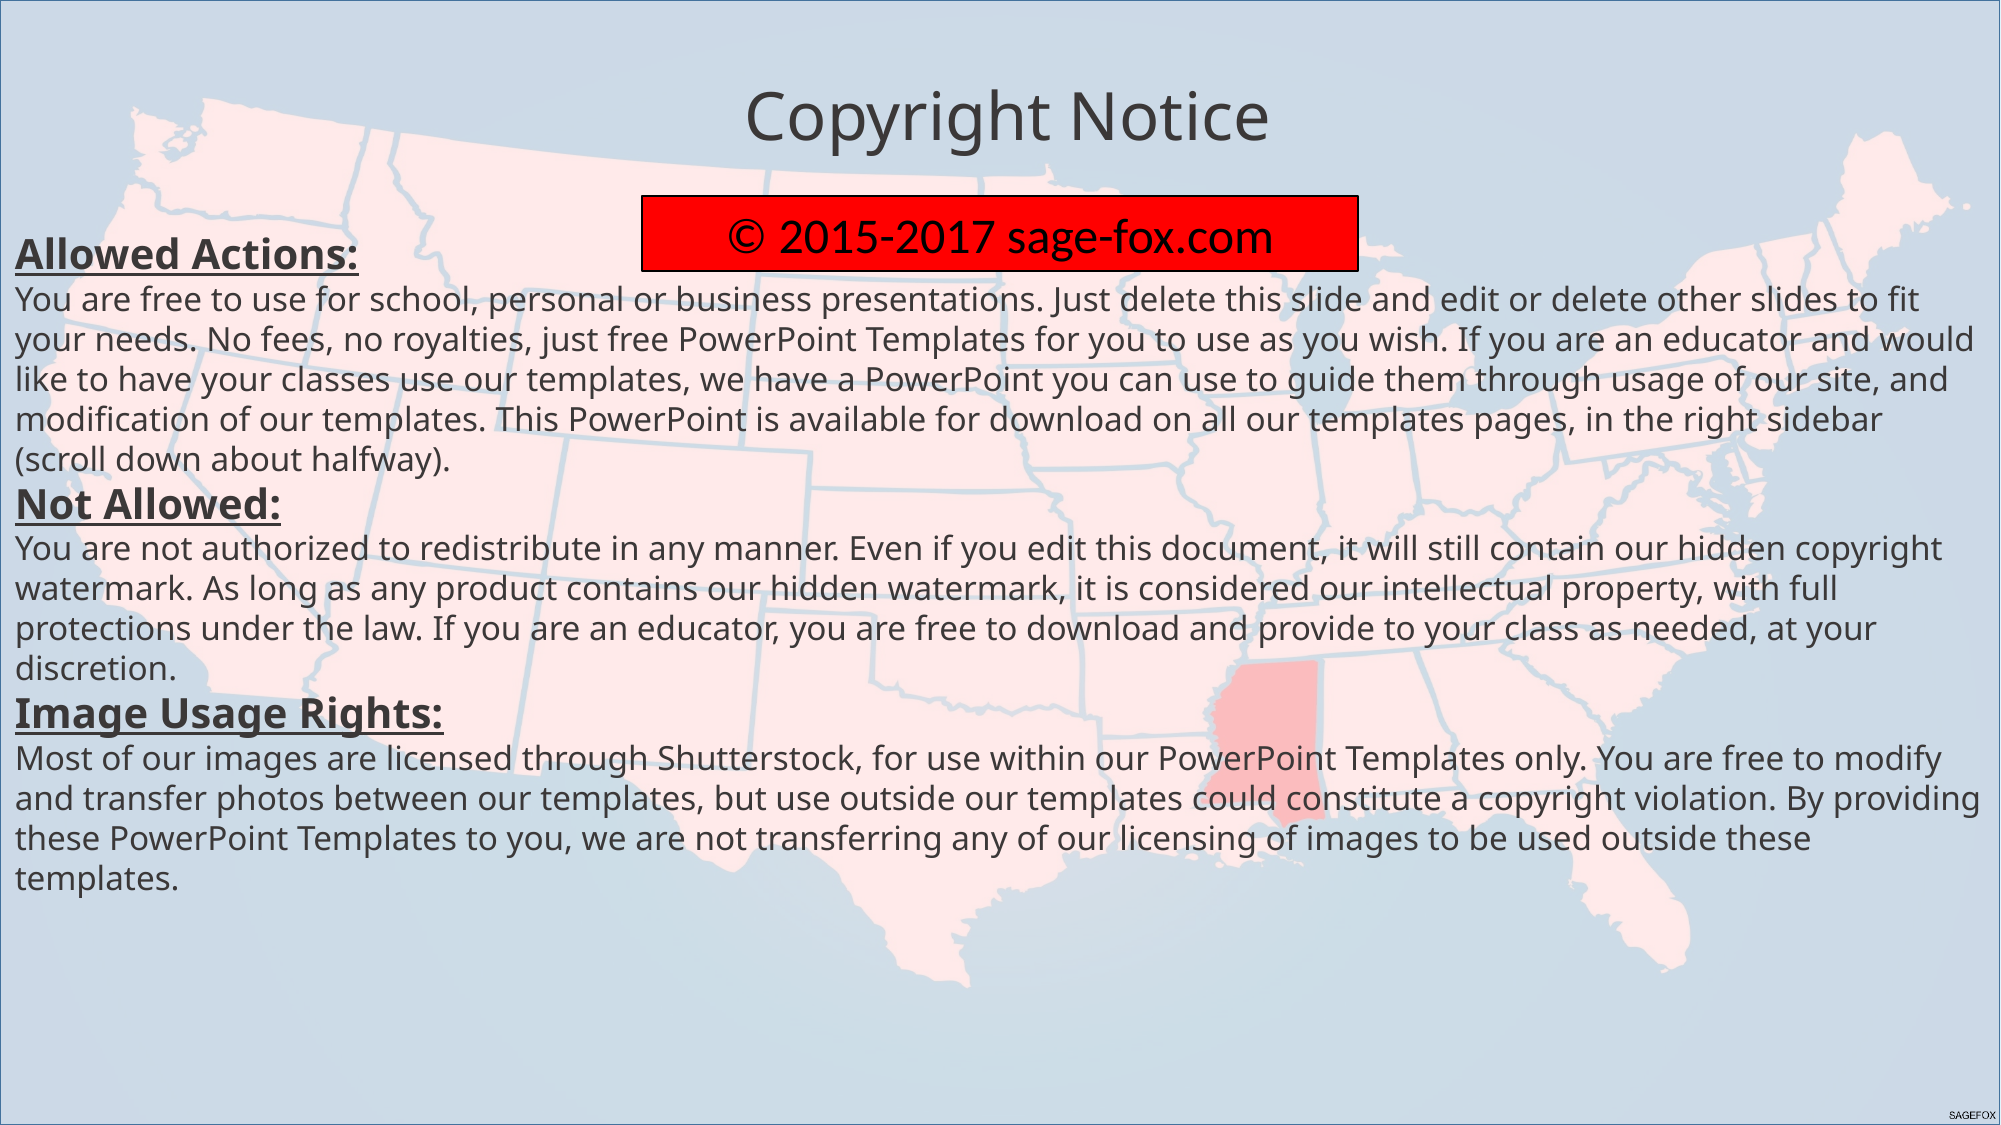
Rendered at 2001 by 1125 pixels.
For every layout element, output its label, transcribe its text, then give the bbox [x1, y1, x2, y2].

text_box © 2015-2017 sage-fox.com [641, 196, 1358, 272]
title Copyright Notice [493, 60, 1524, 178]
text_box Allowed Actions: You are free to use for school, personal or business presentations. Just delete this slide and edit or delete other slides to fit your needs. No fees, no royalties, just free PowerPoint Templates for you to use as you wish. If you are an educator and would like to have your classes use our templates, we have a PowerPoint you can use to guide them through usage of our site, and modification of our templates. This PowerPoint is available for download on all our templates pages, in the right sidebar (scroll down about halfway). Not Allowed: You are not authorized to redistribute in any manner. Even if you edit this document, it will still contain our hidden copyright watermark. As long as any product contains our hidden watermark, it is considered our intellectual property, with full protections under the law. If you are an educator, you are free to download and provide to your class as needed, at your discretion. Image Usage Rights: Most of our images are licensed through Shutterstock, for use within our PowerPoint Templates only. You are free to modify and transfer photos between our templates, but use outside our templates could constitute a copyright violation. By providing these PowerPoint Templates to you, we are not transferring any of our licensing of images to be used outside these templates. [0, 0, 2000, 1125]
